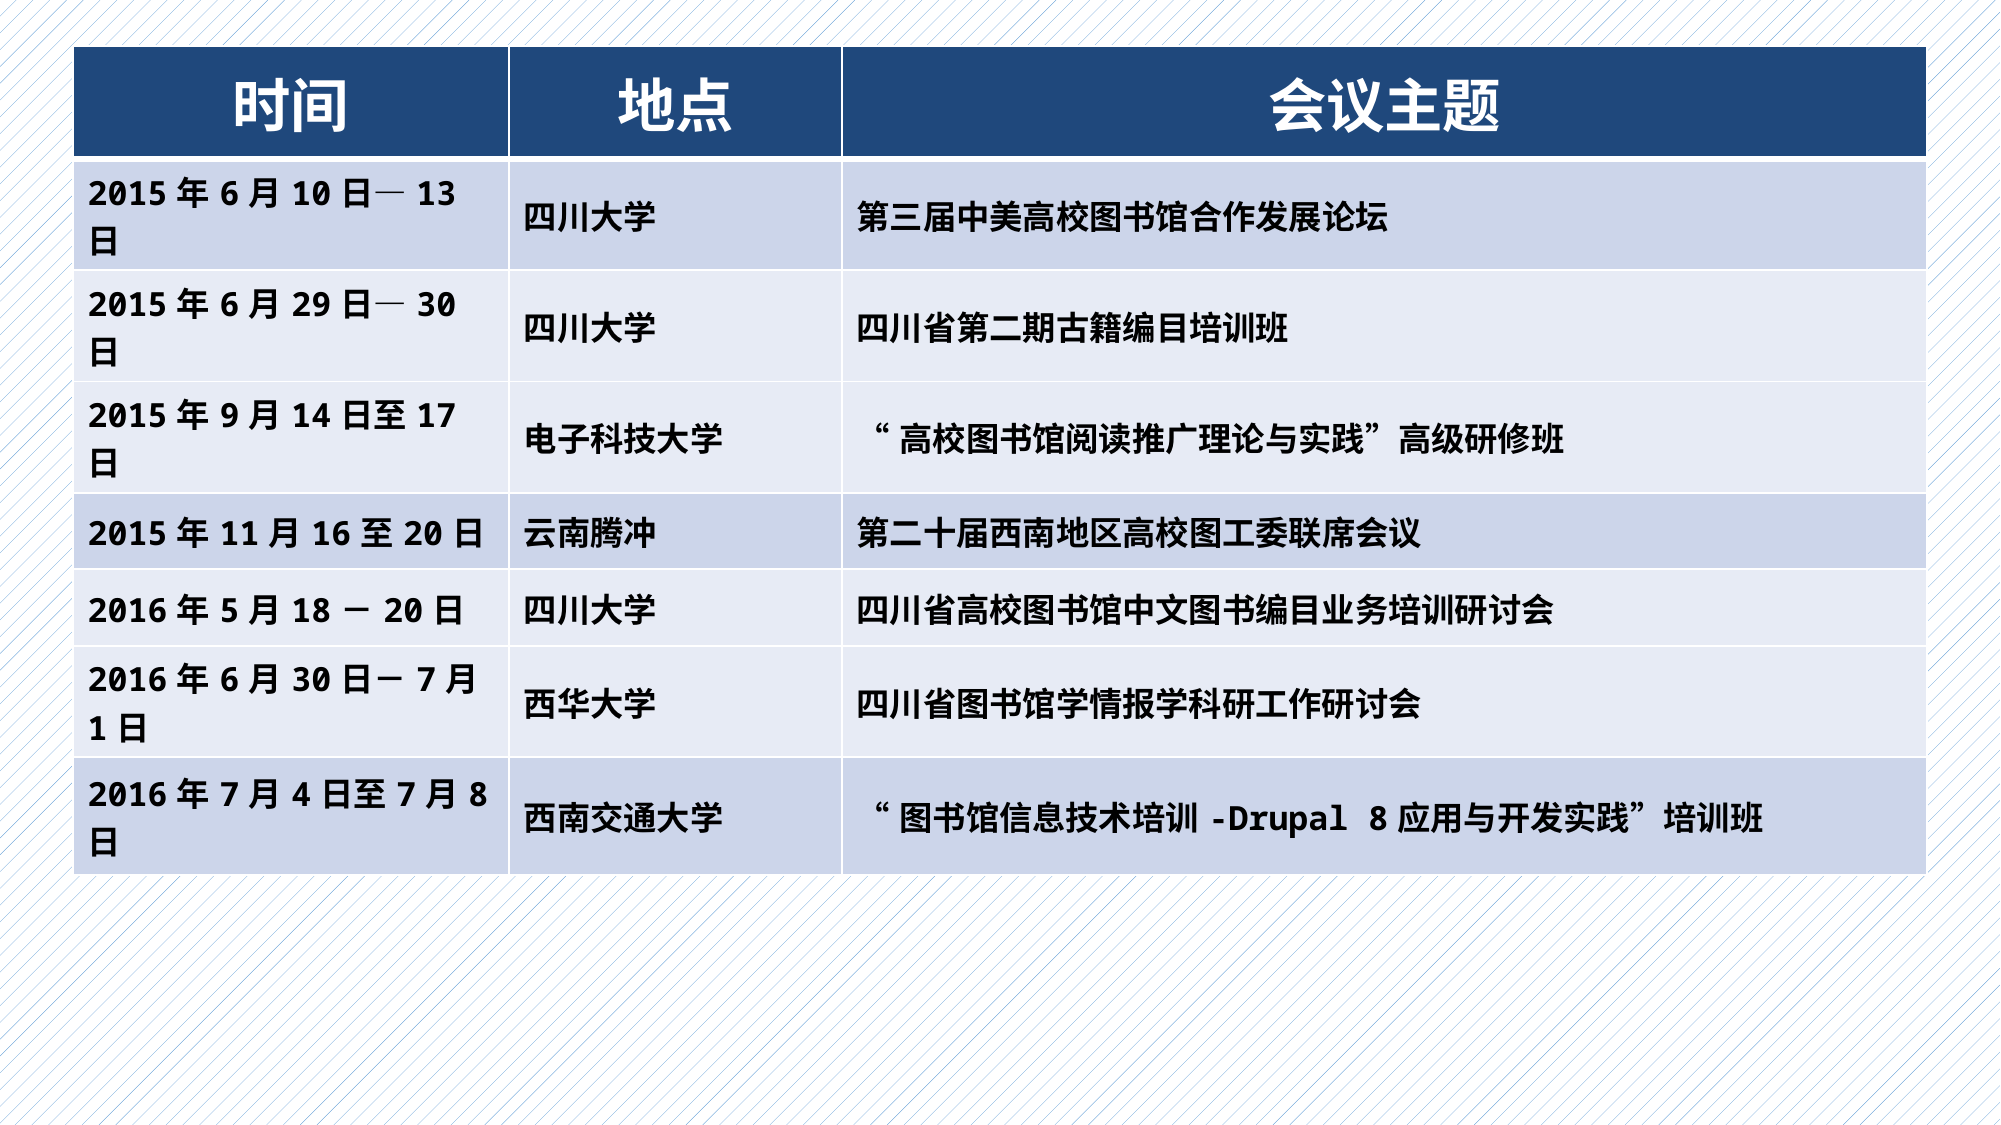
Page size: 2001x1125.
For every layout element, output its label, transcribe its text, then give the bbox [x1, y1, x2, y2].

table_cell 第二十届西南地区高校图工委联席会议 [843, 494, 1926, 568]
table_cell 2016年7月4日至7月8日 [74, 758, 508, 874]
table_header 时间 [74, 47, 508, 156]
table_cell 四川省第二期古籍编目培训班 [843, 271, 1926, 381]
table_cell 2015年9月14日至17日 [74, 382, 508, 492]
table_cell “图书馆信息技术培训-Drupal 8应用与开发实践”培训班 [843, 758, 1926, 874]
table_cell 西华大学 [510, 647, 841, 756]
table_cell 四川大学 [510, 570, 841, 645]
table_cell 四川大学 [510, 162, 841, 269]
table_cell 云南腾冲 [510, 494, 841, 568]
table_cell 2016年5月18－20日 [74, 570, 508, 645]
table_cell “高校图书馆阅读推广理论与实践”高级研修班 [843, 382, 1926, 492]
table_cell 四川省图书馆学情报学科研工作研讨会 [843, 647, 1926, 756]
table_cell 四川大学 [510, 271, 841, 381]
table_cell 2016年6月30日－7月1日 [74, 647, 508, 756]
table_cell 四川省高校图书馆中文图书编目业务培训研讨会 [843, 570, 1926, 645]
table_cell 西南交通大学 [510, 758, 841, 874]
table_cell 2015年11月16至20日 [74, 494, 508, 568]
table_cell 2015年6月10日—13日 [74, 162, 508, 269]
table_header 会议主题 [843, 47, 1926, 156]
table_cell 电子科技大学 [510, 382, 841, 492]
table_cell 第三届中美高校图书馆合作发展论坛 [843, 162, 1926, 269]
table_header 地点 [510, 47, 841, 156]
table_cell 2015年6月29日—30日 [74, 271, 508, 381]
